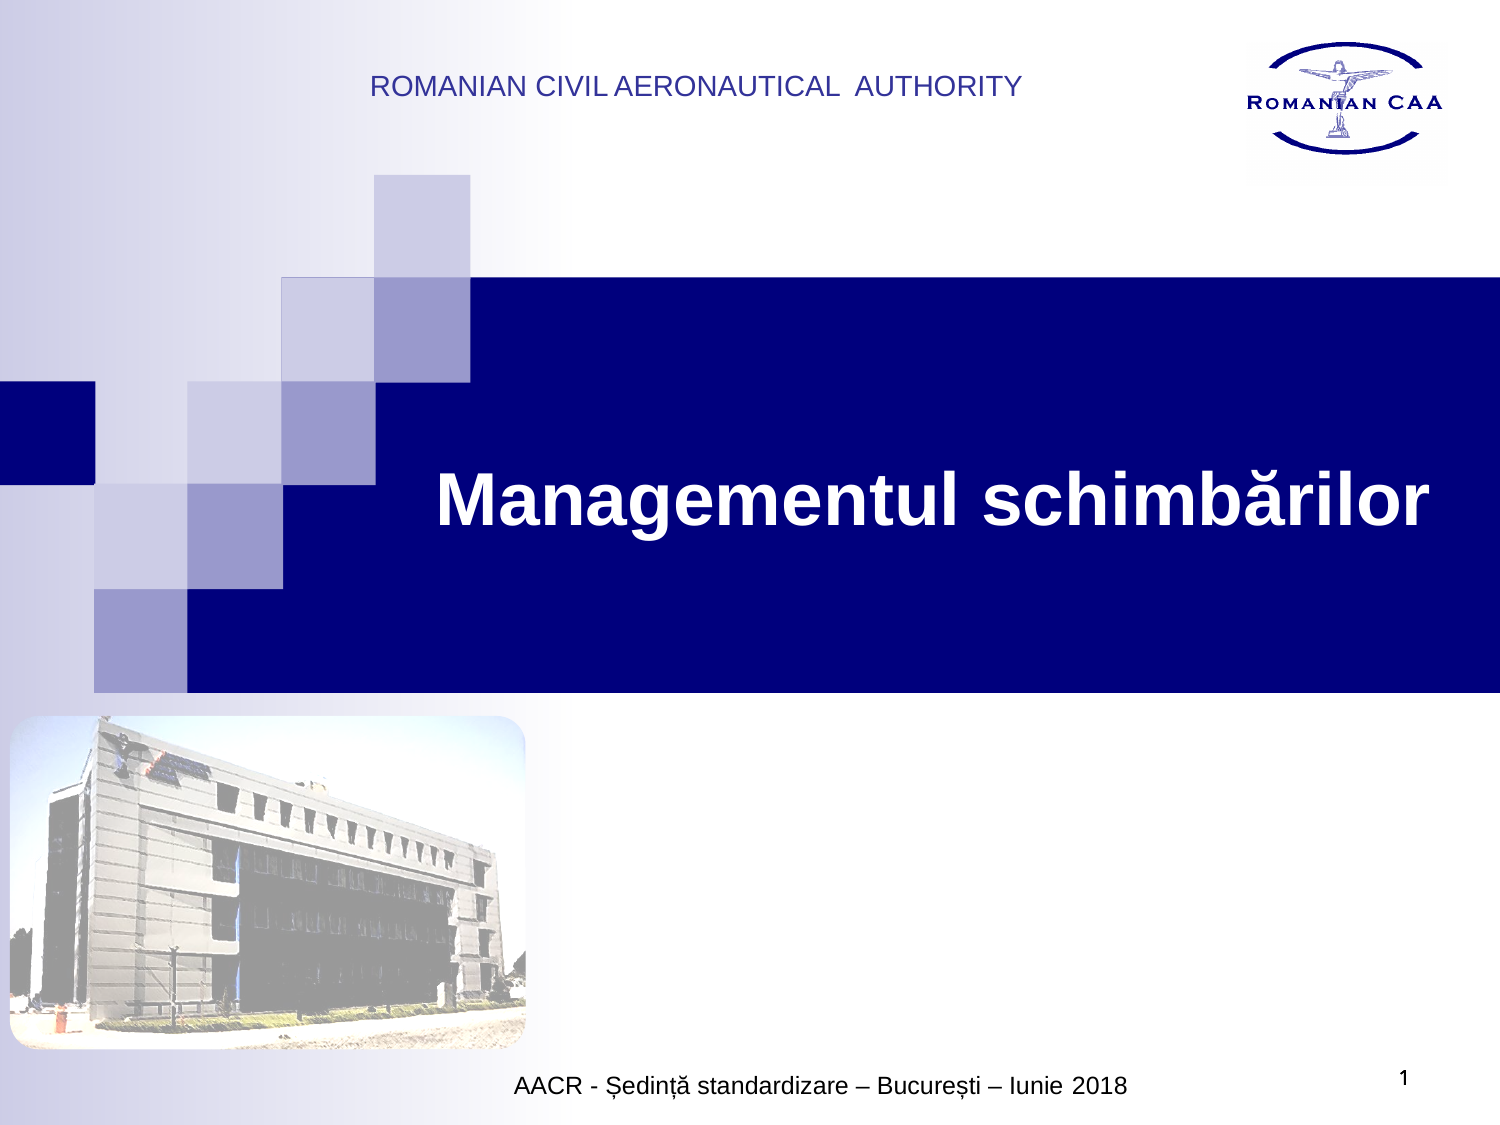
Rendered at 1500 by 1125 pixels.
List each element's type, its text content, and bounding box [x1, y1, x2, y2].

picture [9, 715, 526, 1050]
text_box ROMANIAN CIVIL AERONAUTICAL AUTHORITY [194, 59, 1199, 110]
title Managementul schimbărilor [419, 314, 1448, 677]
picture [1245, 42, 1448, 187]
text_box AACR - Ședință standardizare – București – Iunie 2018 [242, 1062, 1400, 1108]
text_box 1 [1074, 1024, 1425, 1100]
